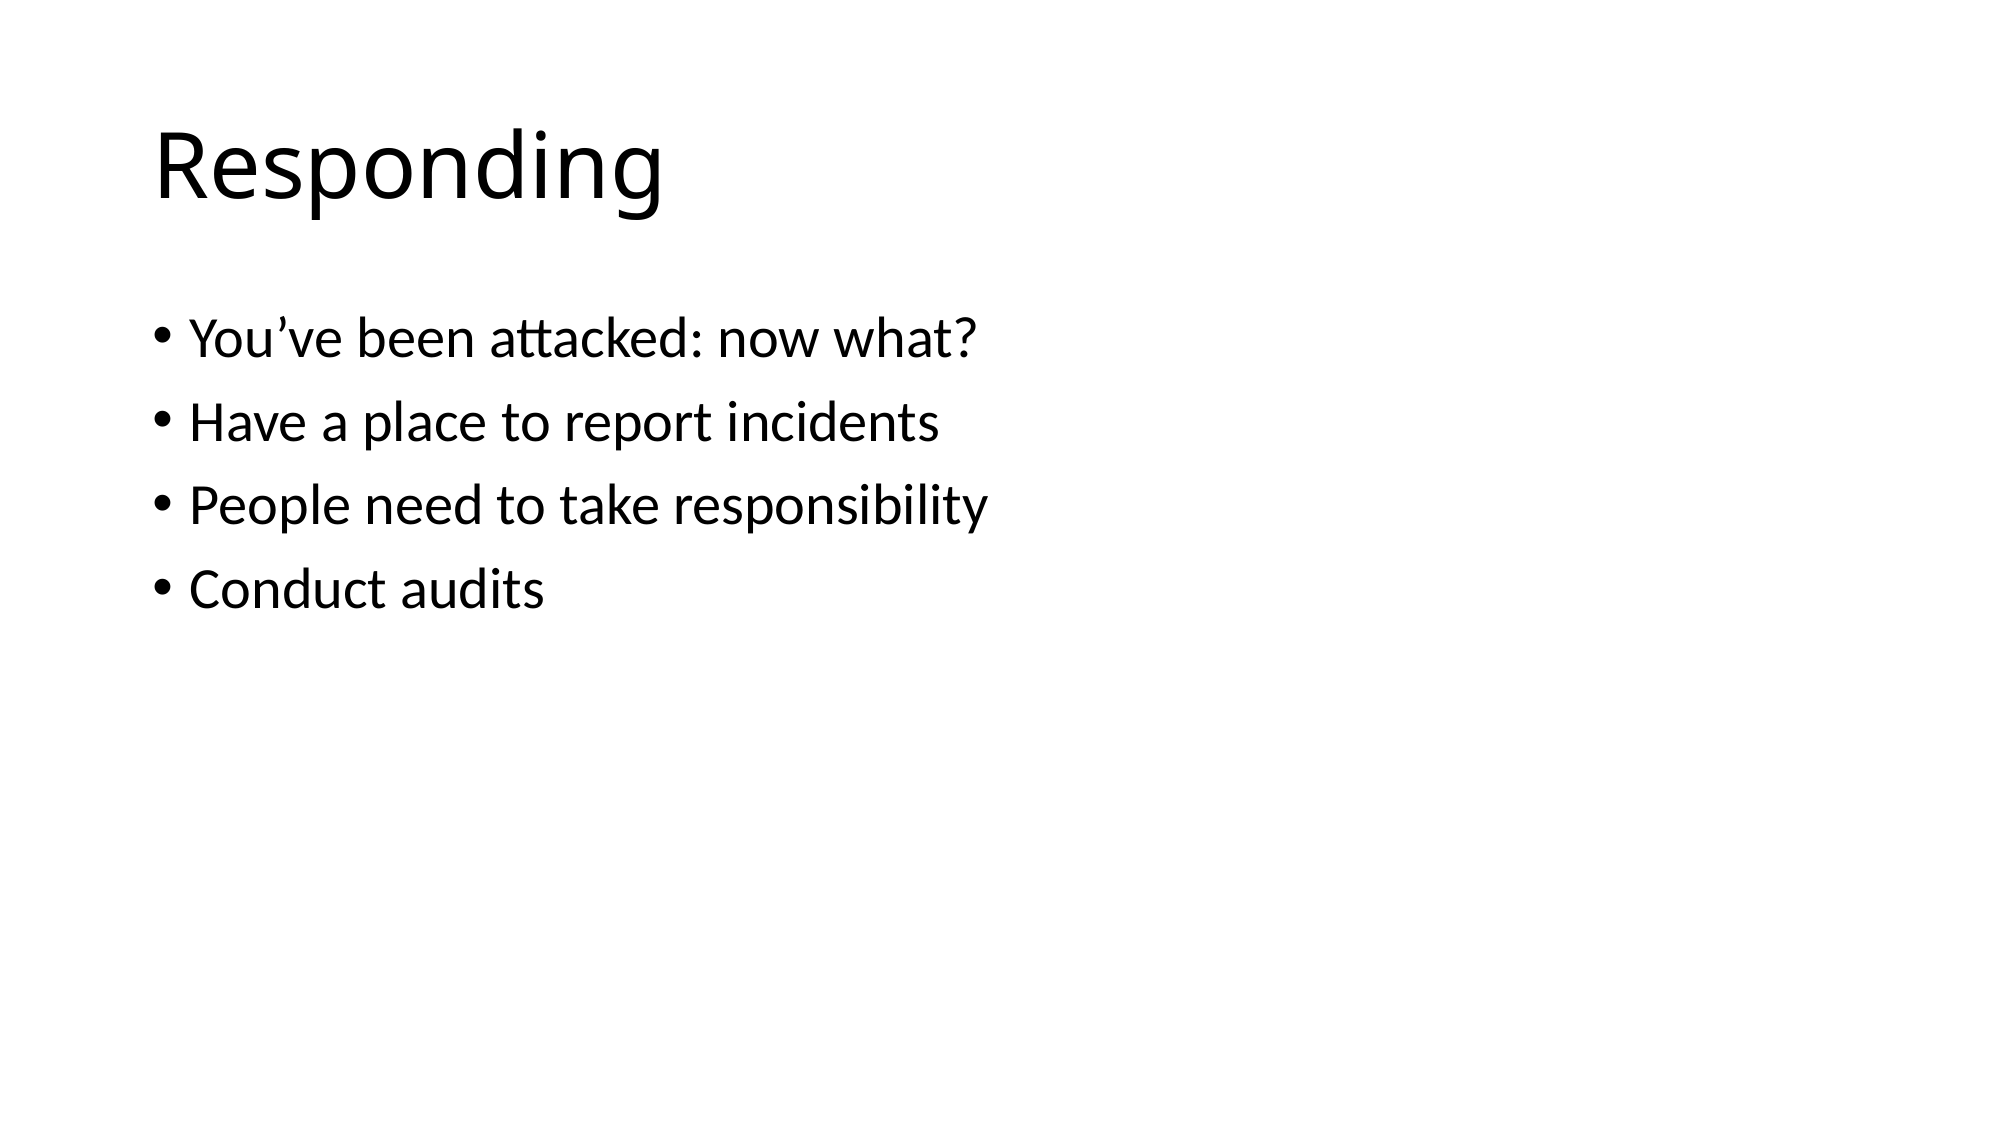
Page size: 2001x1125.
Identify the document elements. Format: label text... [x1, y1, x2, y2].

list You’ve been attacked: now what? Have a place to report incidents People need to take responsibility Conduct audits [137, 299, 1863, 1014]
title Responding [137, 59, 1863, 278]
